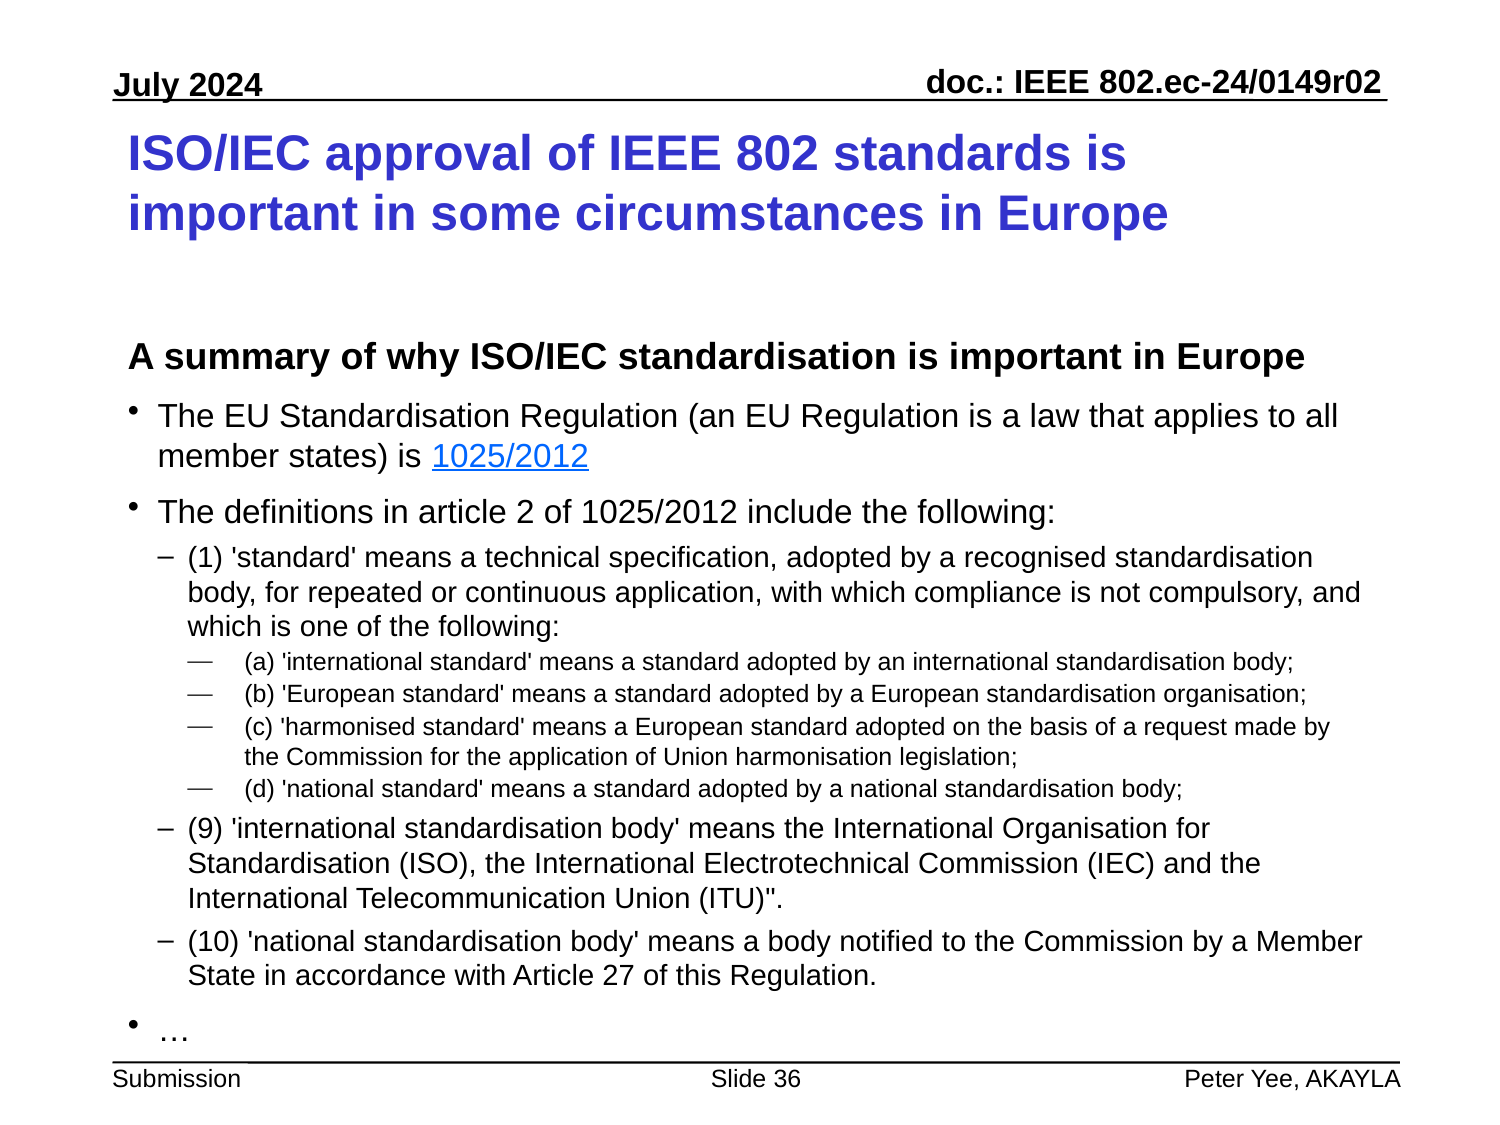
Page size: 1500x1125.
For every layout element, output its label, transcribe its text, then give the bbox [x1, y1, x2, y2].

list A summary of why ISO/IEC standardisation is important in Europe The EU Standardisation Regulation (an EU Regulation is a law that applies to all member states) is 1025/2012 The definitions in article 2 of 1025/2012 include the following: (1) 'standard' means a technical specification, adopted by a recognised standardisation body, for repeated or continuous application, with which compliance is not compulsory, and which is one of the following: (a) 'international standard' means a standard adopted by an international standardisation body; (b) 'European standard' means a standard adopted by a European standardisation organisation; (c) 'harmonised standard' means a European standard adopted on the basis of a request made by the Commission for the application of Union harmonisation legislation; (d) 'national standard' means a standard adopted by a national standardisation body; (9) 'international standardisation body' means the International Organisation for Standardisation (ISO), the International Electrotechnical Commission (IEC) and the International Telecommunication Union (ITU)". (10) 'national standardisation body' means a body notified to the Commission by a Member State in accordance with Article 27 of this Regulation. … [112, 324, 1388, 1000]
title ISO/IEC approval of IEEE 802 standards is important in some circumstances in Europe [112, 112, 1388, 288]
slide_number Slide 36 [709, 1061, 803, 1093]
footer Peter Yee, AKAYLA [1183, 1061, 1402, 1093]
